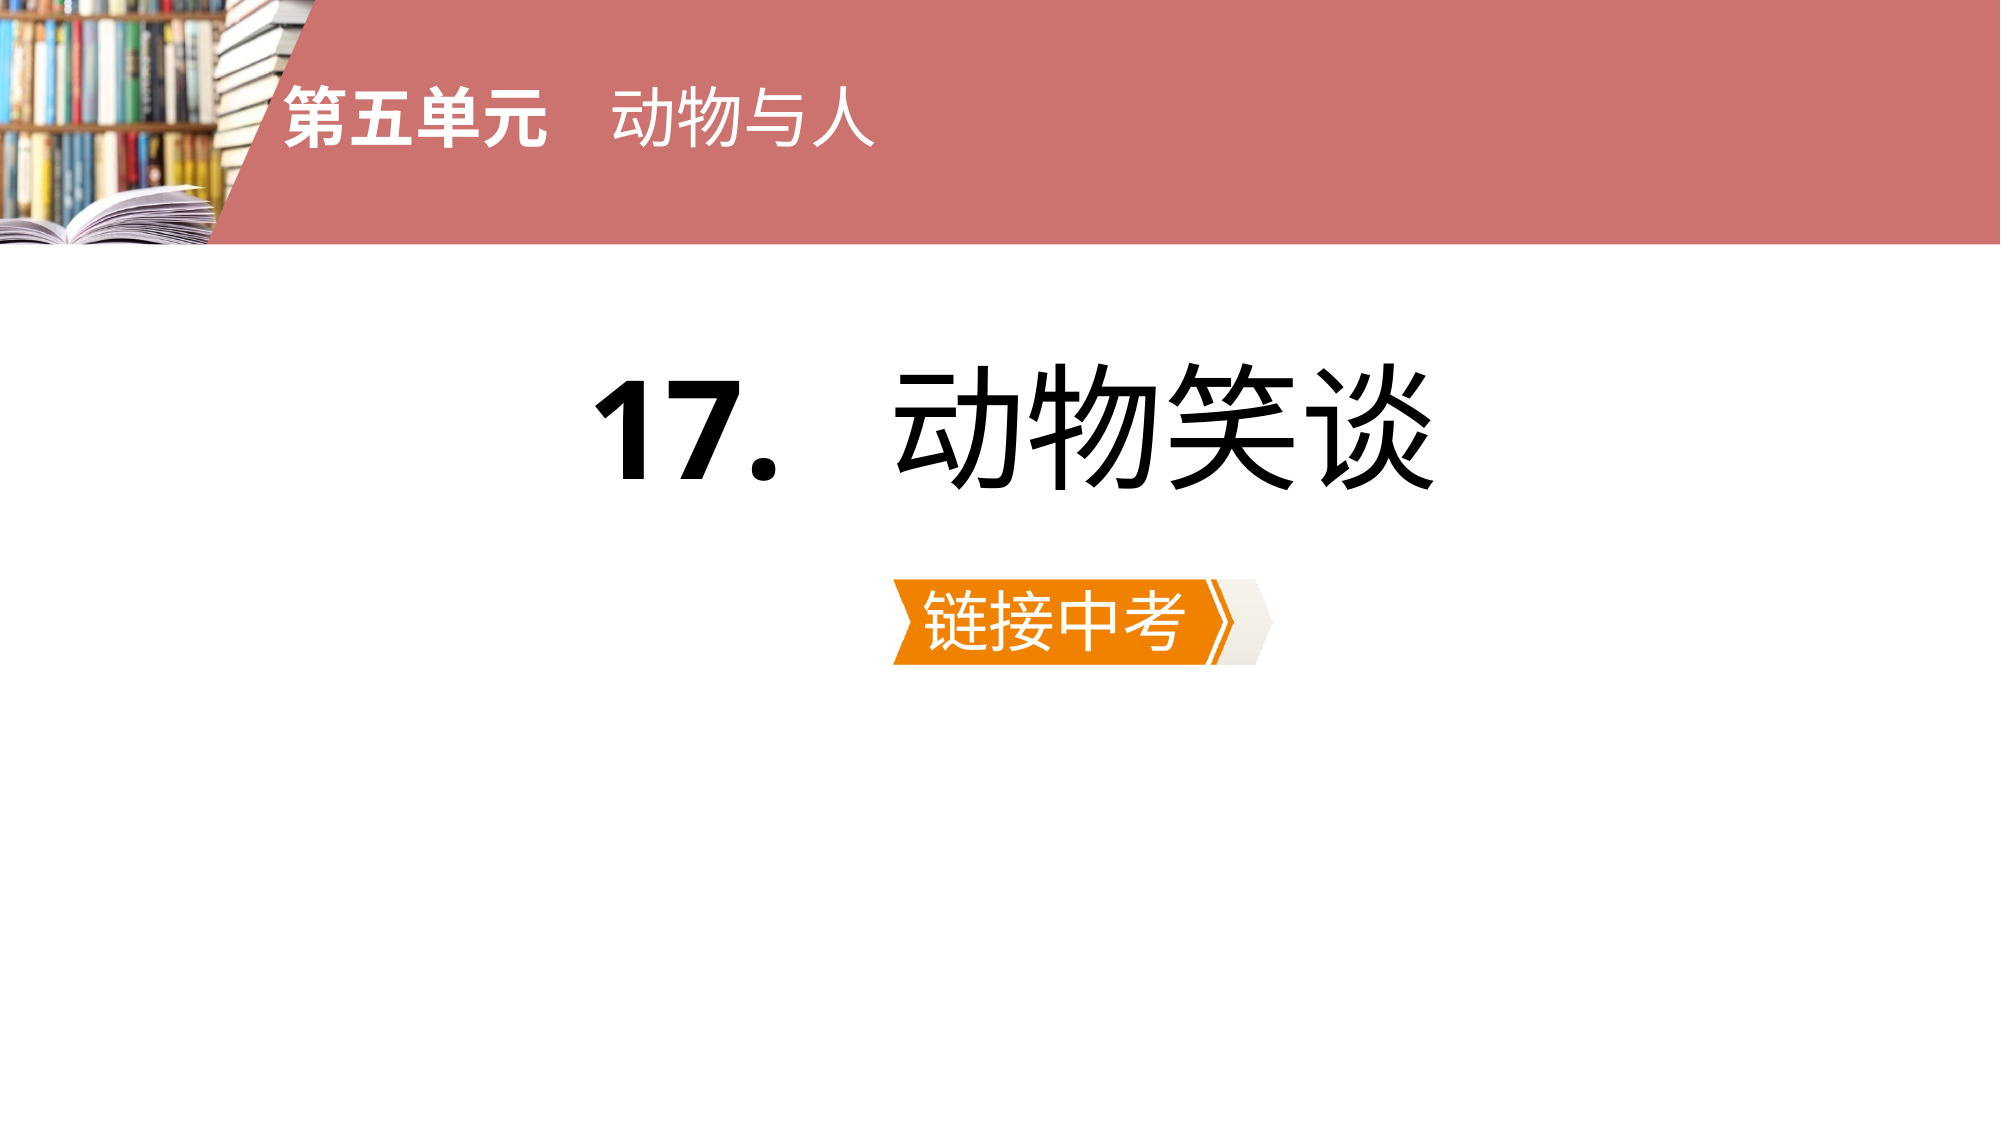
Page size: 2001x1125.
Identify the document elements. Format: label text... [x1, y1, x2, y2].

text_box 17. 动物笑谈 [115, 335, 1911, 515]
picture [889, 575, 1275, 668]
text_box [208, 0, 2000, 247]
text_box [0, 0, 318, 247]
text_box 第五单元 动物与人 [267, 68, 1005, 164]
